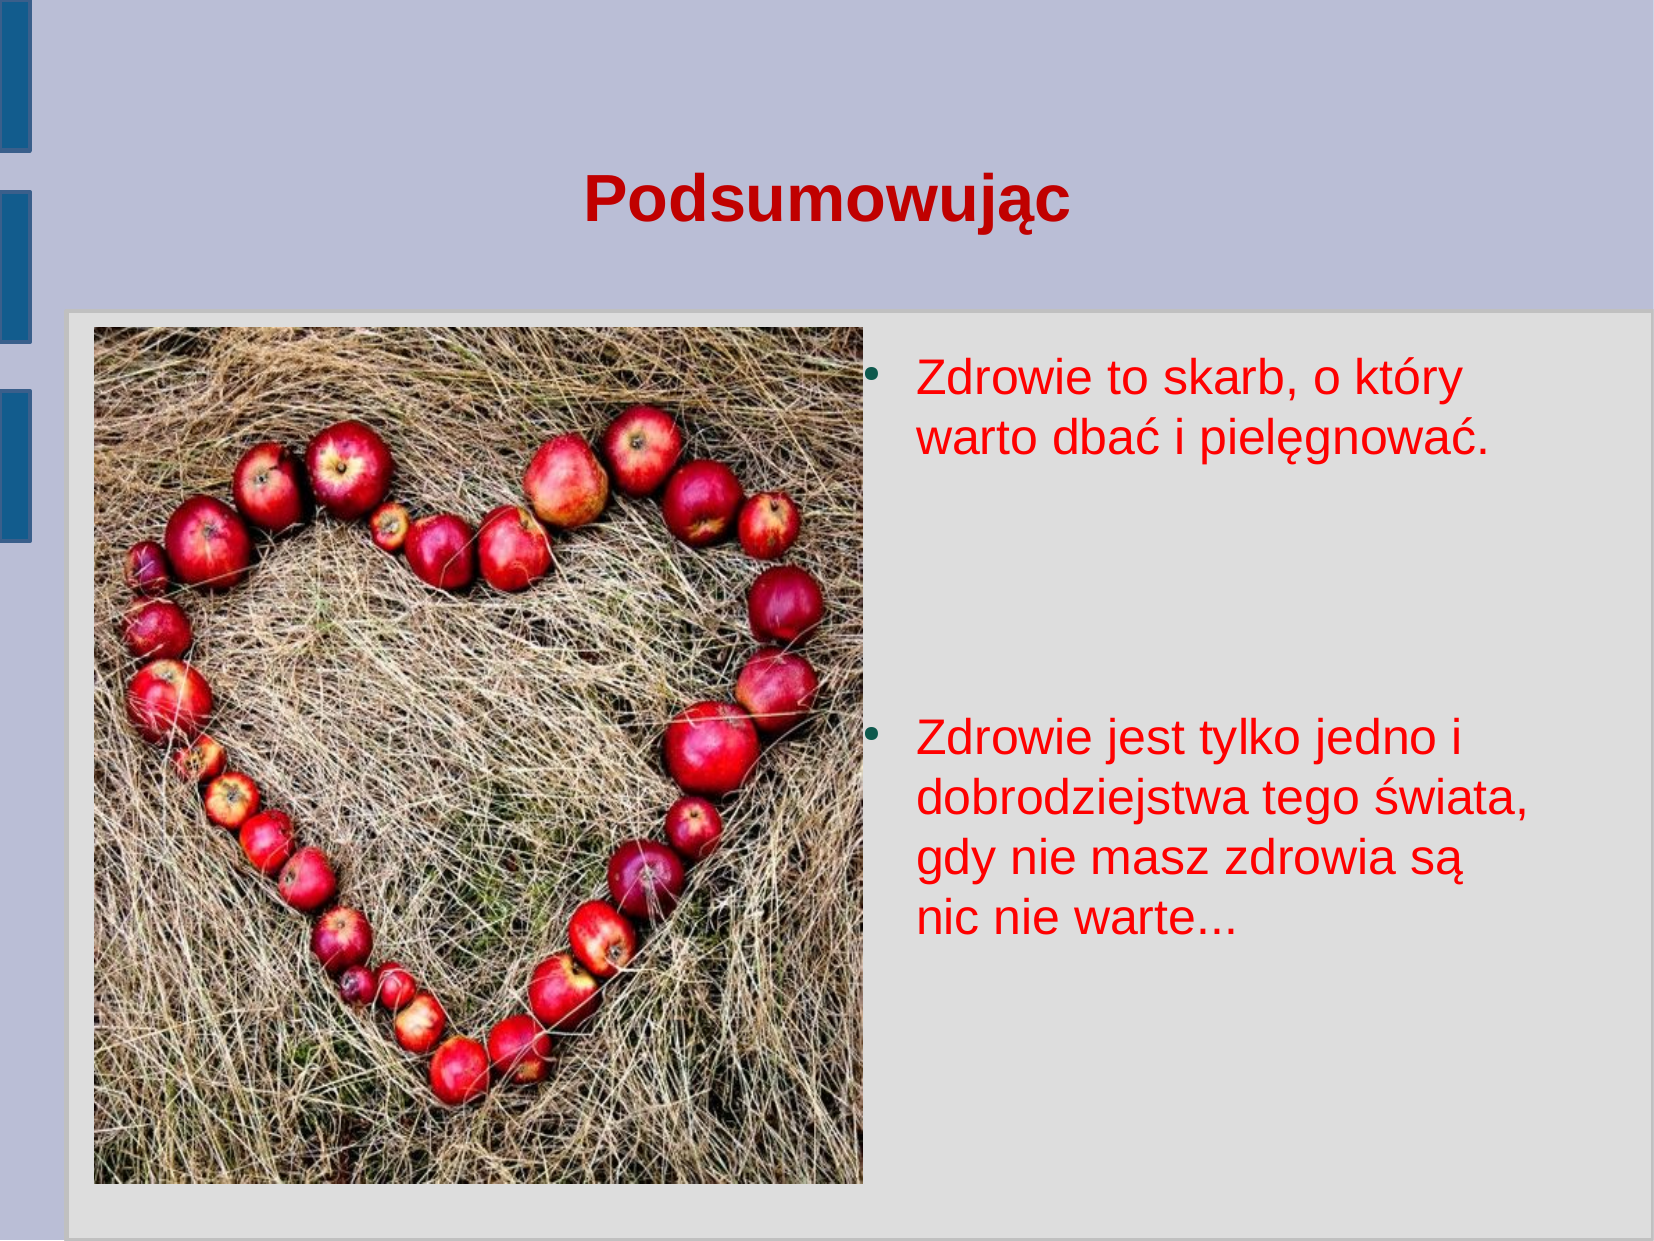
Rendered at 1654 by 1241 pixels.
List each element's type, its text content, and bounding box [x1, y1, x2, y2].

title Podsumowując [121, 91, 1534, 299]
picture [94, 327, 863, 1185]
list Zdrowie to skarb, o który warto dbać i pielęgnować. Zdrowie jest tylko jedno i dobrodziejstwa tego świata, gdy nie masz zdrowia są nic nie warte... [868, 344, 1535, 1050]
